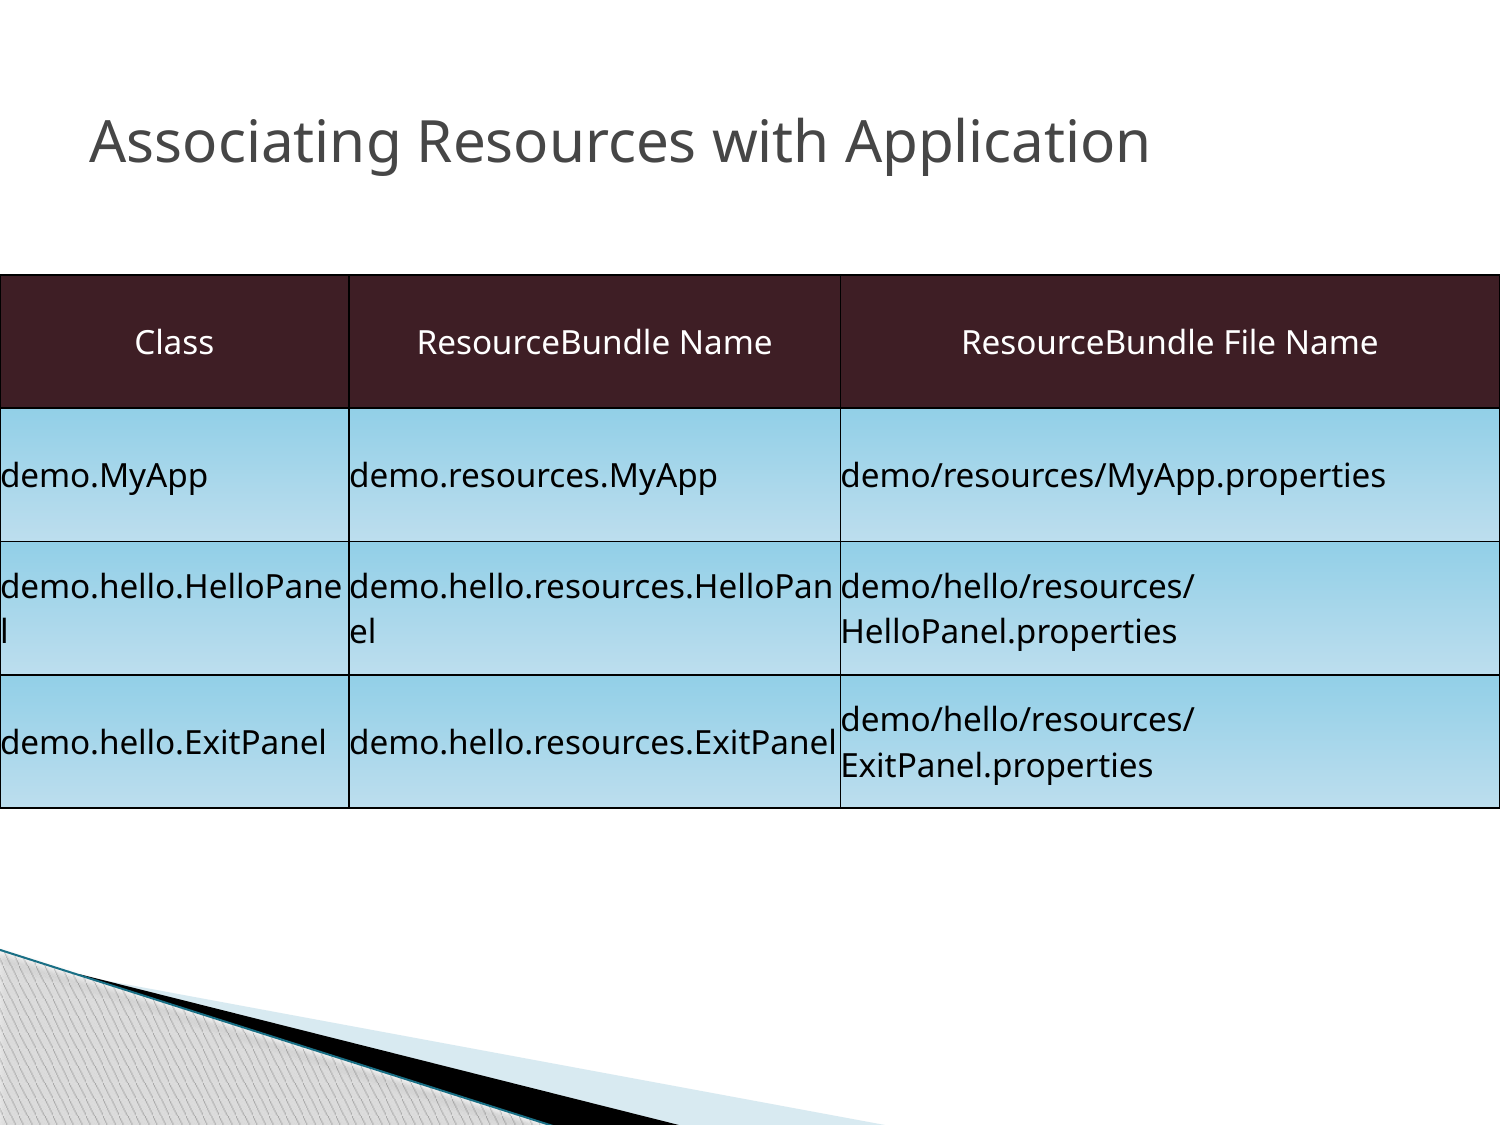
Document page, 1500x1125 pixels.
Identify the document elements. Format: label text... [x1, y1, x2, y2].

table_cell demo/hello/resources/HelloPanel.properties [841, 542, 1499, 674]
table_header Class [1, 276, 348, 407]
table_cell demo/resources/MyApp.properties [841, 409, 1499, 541]
table_cell demo/hello/resources/ExitPanel.properties [841, 676, 1499, 807]
table_cell demo.MyApp [1, 409, 348, 541]
table_header ResourceBundle File Name [841, 276, 1499, 407]
table_cell demo.hello.resources.HelloPanel [350, 542, 840, 674]
table_cell demo.hello.ExitPanel [1, 676, 348, 807]
title Associating Resources with Application [75, 45, 1425, 233]
table_header ResourceBundle Name [350, 276, 840, 407]
table_cell demo.hello.resources.ExitPanel [350, 676, 840, 807]
table_cell demo.resources.MyApp [350, 409, 840, 541]
table_cell demo.hello.HelloPanel [1, 542, 348, 674]
